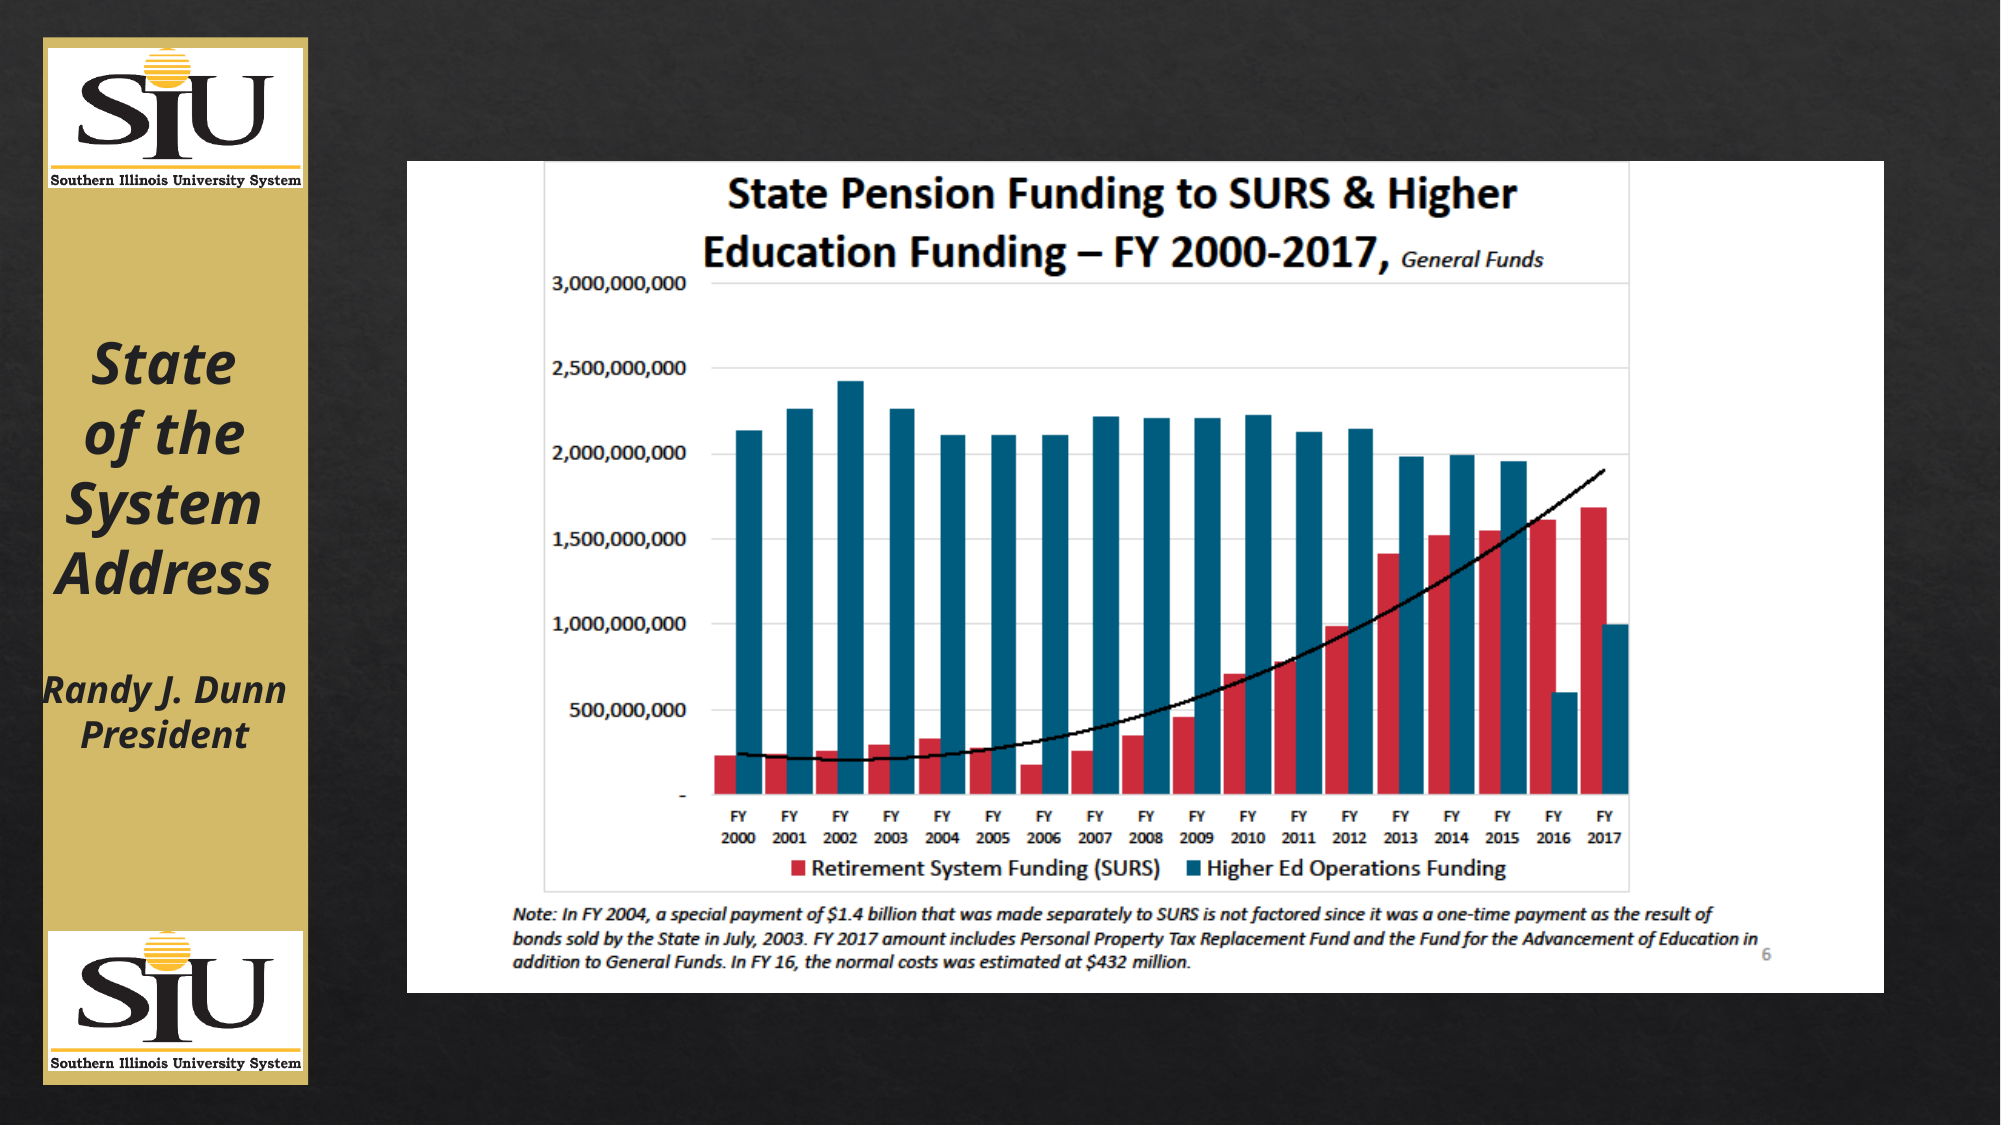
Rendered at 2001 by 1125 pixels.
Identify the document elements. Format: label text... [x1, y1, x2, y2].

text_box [42, 1078, 309, 1086]
text_box State of the System Address Randy J. Dunn President [26, 221, 35, 764]
picture [48, 931, 304, 1072]
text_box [42, 37, 309, 933]
picture [406, 161, 1884, 994]
